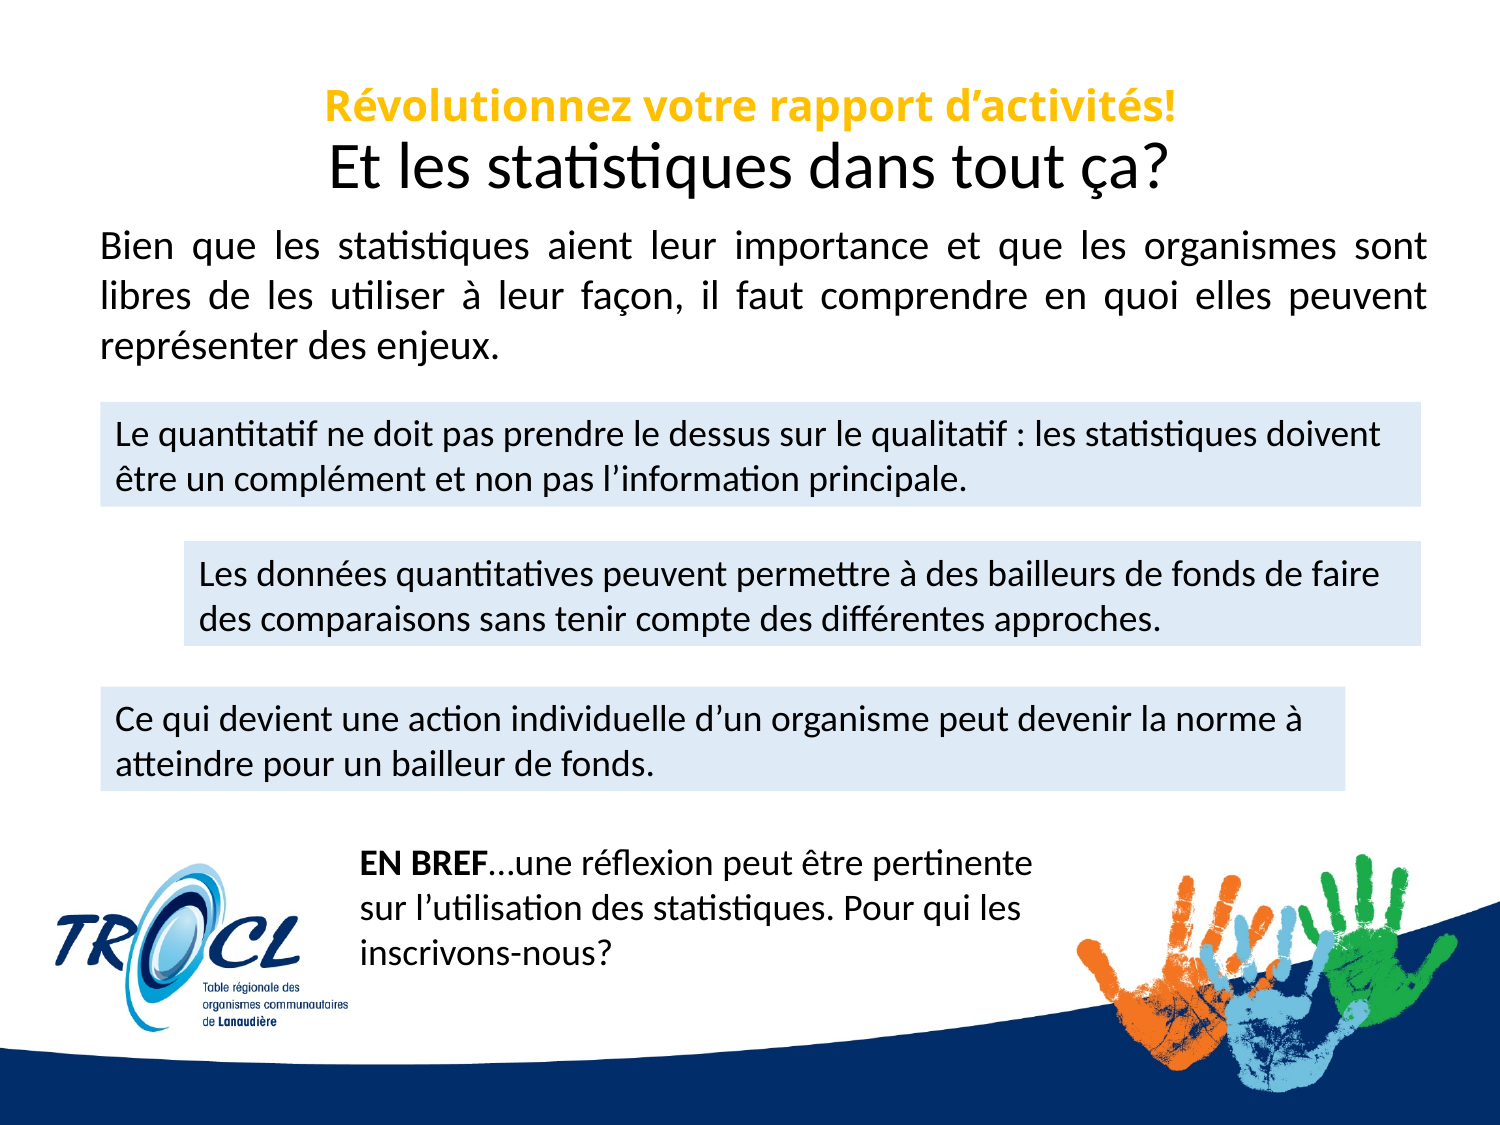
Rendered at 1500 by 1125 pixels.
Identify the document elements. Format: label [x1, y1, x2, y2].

list [0, 0, 1500, 1125]
